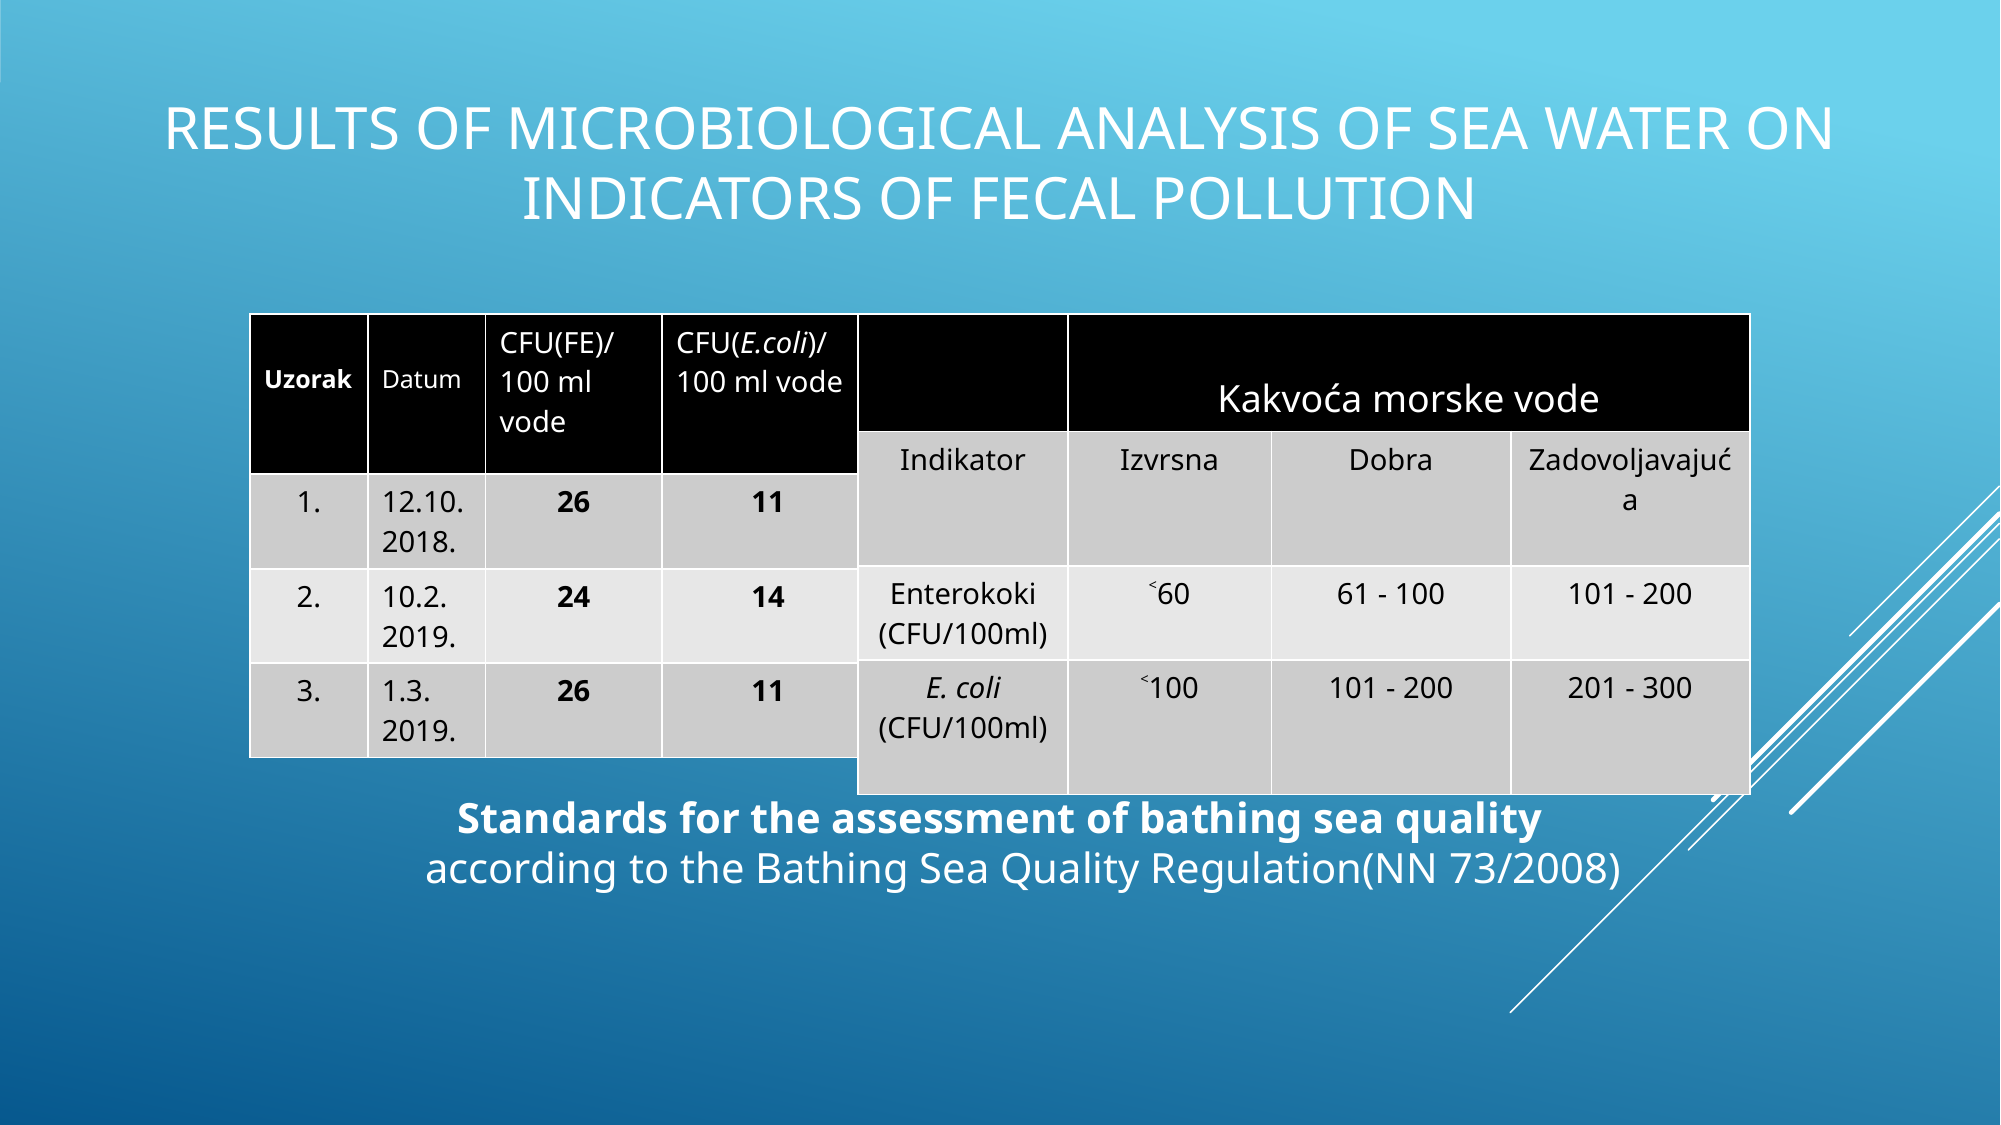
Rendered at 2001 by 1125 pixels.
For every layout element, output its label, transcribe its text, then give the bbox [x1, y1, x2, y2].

table_cell Izvrsna [1069, 432, 1271, 565]
table_cell Dobra [1272, 432, 1510, 565]
table_cell 10.2. 2019. [369, 570, 485, 662]
table_cell 61 - 100 [1272, 567, 1510, 659]
table_cell 1. [251, 475, 367, 568]
table_cell 2. [251, 570, 367, 662]
table_cell 101 - 200 [1272, 661, 1510, 794]
table_cell 26 [486, 475, 661, 568]
table_cell 11 [663, 664, 857, 757]
table_cell 24 [486, 570, 661, 662]
table_cell Zadovoljavajuća [1512, 432, 1749, 565]
table_cell ˂100 [1069, 661, 1271, 794]
title Results of microbiological analysis of sea water on indicators of fecal pollution [99, 47, 1900, 275]
table_cell Enterokoki (CFU/100ml) [859, 567, 1067, 659]
table_cell E. coli (CFU/100ml) [859, 661, 1067, 794]
table_header Uzorak [251, 315, 367, 473]
table_cell 12.10.2018. [369, 475, 485, 568]
table_cell ˂60 [1069, 567, 1271, 659]
table_cell Indikator [859, 432, 1067, 565]
table_cell 1.3. 2019. [369, 664, 485, 757]
table_cell 3. [251, 664, 367, 757]
table_header [859, 315, 1067, 431]
list Standards for the assessment of bathing sea quality according to the Bathing Sea Quality Regulation(NN 73/2008) [324, 786, 1675, 988]
table_cell 201 - 300 [1512, 661, 1749, 794]
table_cell 14 [663, 570, 857, 662]
table_header CFU(FE)/ 100 ml vode [486, 315, 661, 473]
table_cell 101 - 200 [1512, 567, 1749, 659]
table_header Kakvoća morske vode [1069, 315, 1749, 431]
table_header CFU(E.coli)/ 100 ml vode [663, 315, 857, 473]
table_cell 26 [486, 664, 661, 757]
table_cell 11 [663, 475, 857, 568]
table_header Datum [369, 315, 485, 473]
